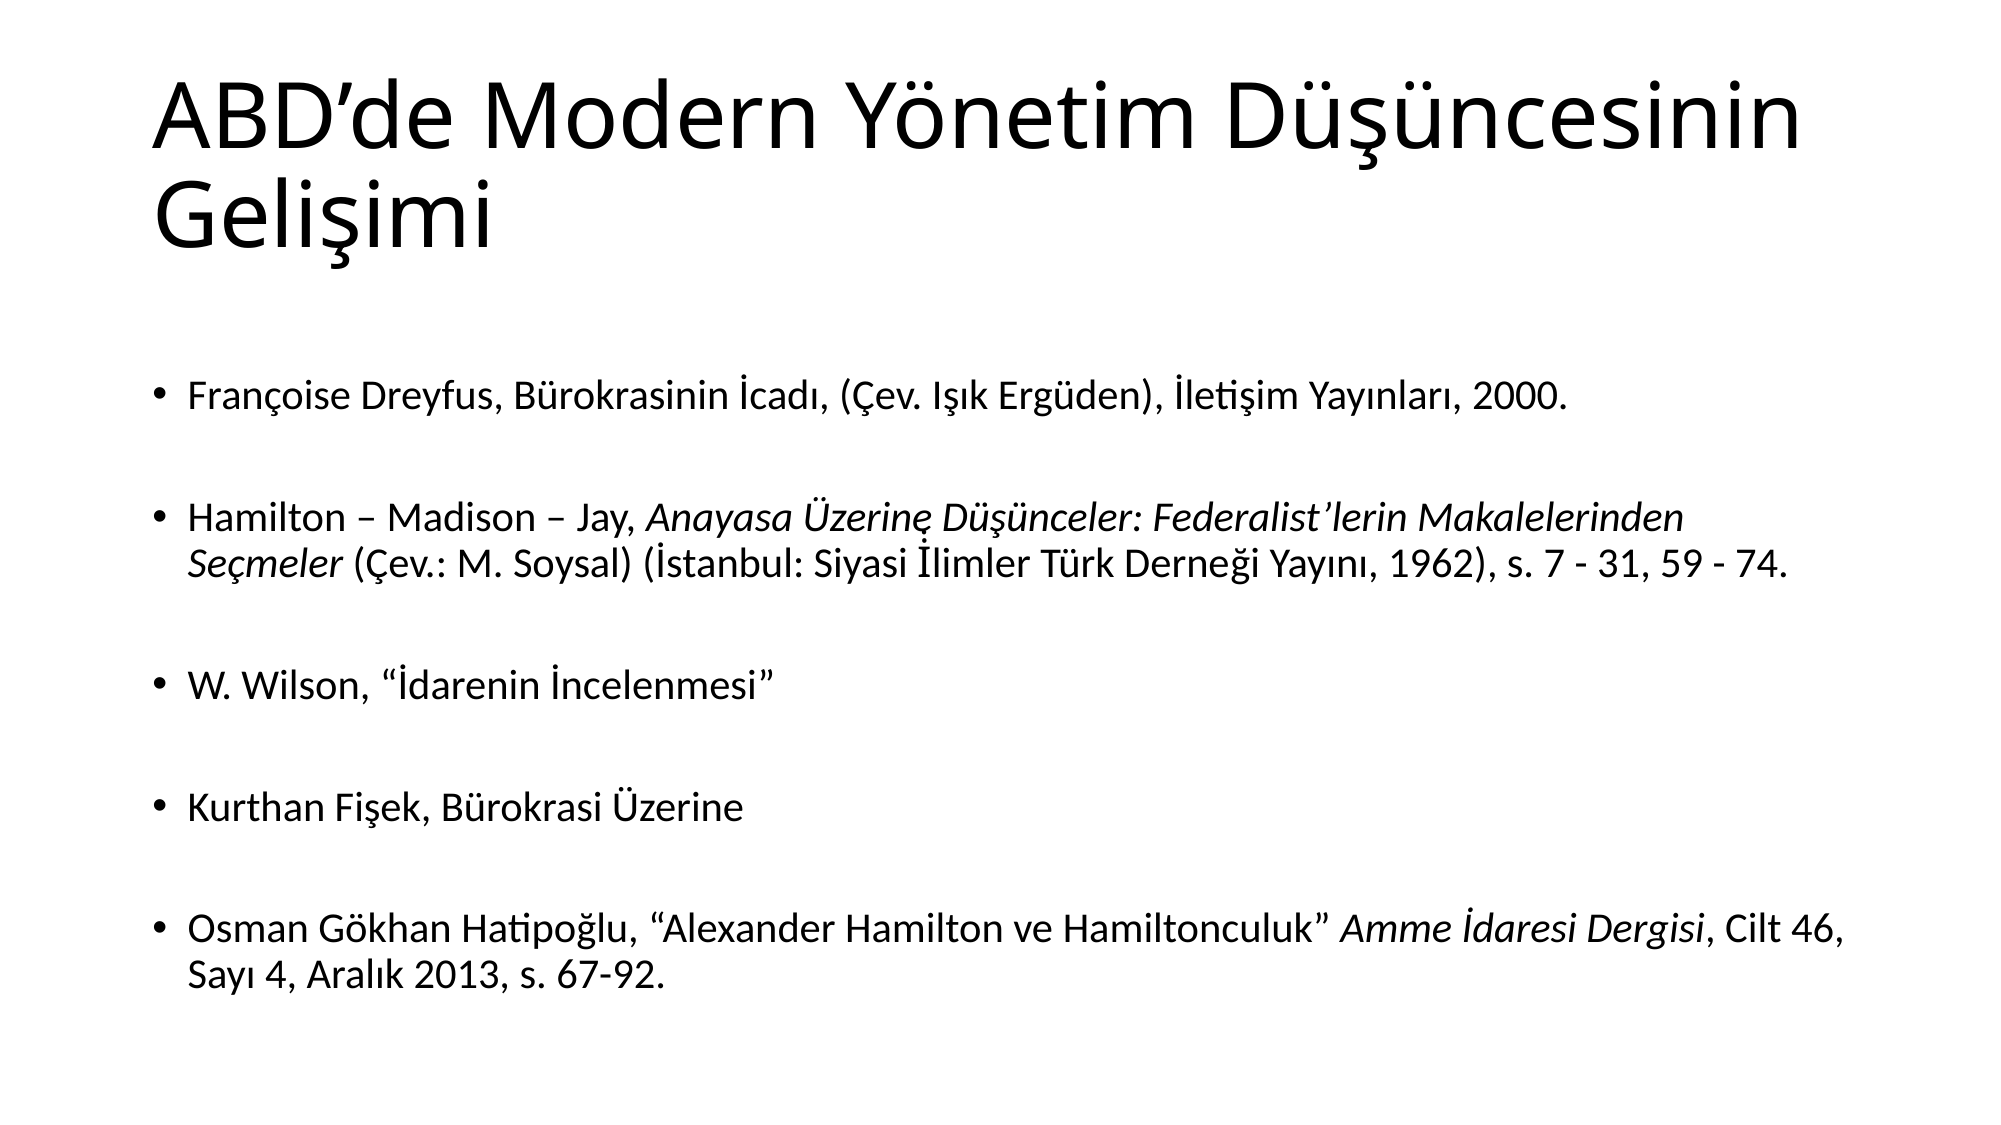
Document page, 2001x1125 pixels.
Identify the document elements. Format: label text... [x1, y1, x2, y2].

title ABD’de Modern Yönetim Düşüncesinin Gelişimi [137, 59, 1863, 278]
list Françoise Dreyfus, Bürokrasinin İcadı, (Çev. Işık Ergüden), İletişim Yayınları, 2000. Hamilton – Madison – Jay, Anayasa Üzerine Düşünceler: Federalist’lerin Makalelerinden Seçmeler (Çev.: M. Soysal) (İstanbul: Siyasi İ̇limler Türk Derneği Yayını, 1962), s. 7 - 31, 59 - 74. W. Wilson, “İdarenin İncelenmesi” Kurthan Fişek, Bürokrasi Üzerine Osman Gökhan Hatipoğlu, “Alexander Hamilton ve Hamiltonculuk” Amme İdaresi Dergisi, Cilt 46, Sayı 4, Aralık 2013, s. 67-92. [137, 299, 1863, 1014]
